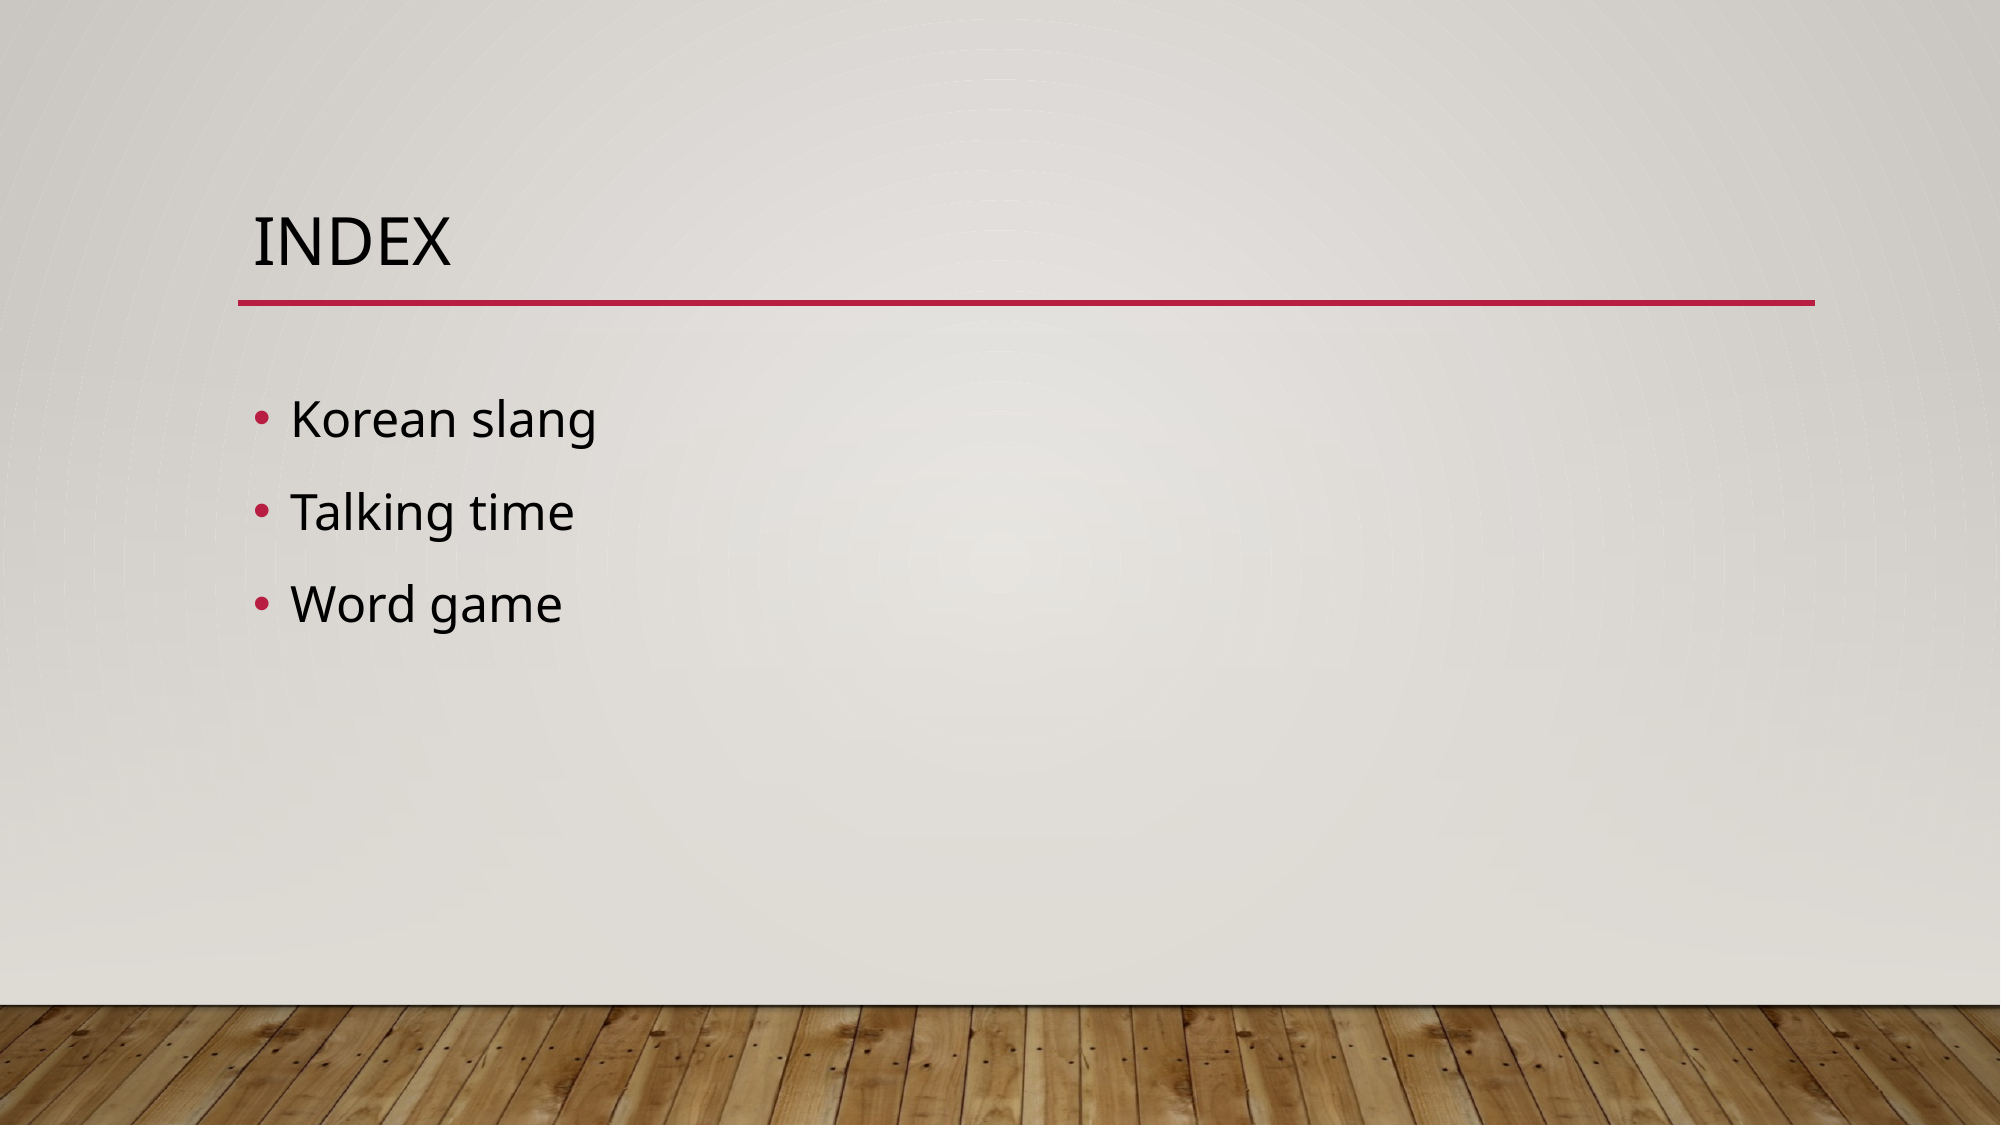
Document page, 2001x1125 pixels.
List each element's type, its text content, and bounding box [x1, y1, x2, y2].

list Korean slang Talking time Word game [238, 286, 1814, 853]
title Index [238, 200, 1814, 286]
picture [0, 1005, 2000, 1125]
